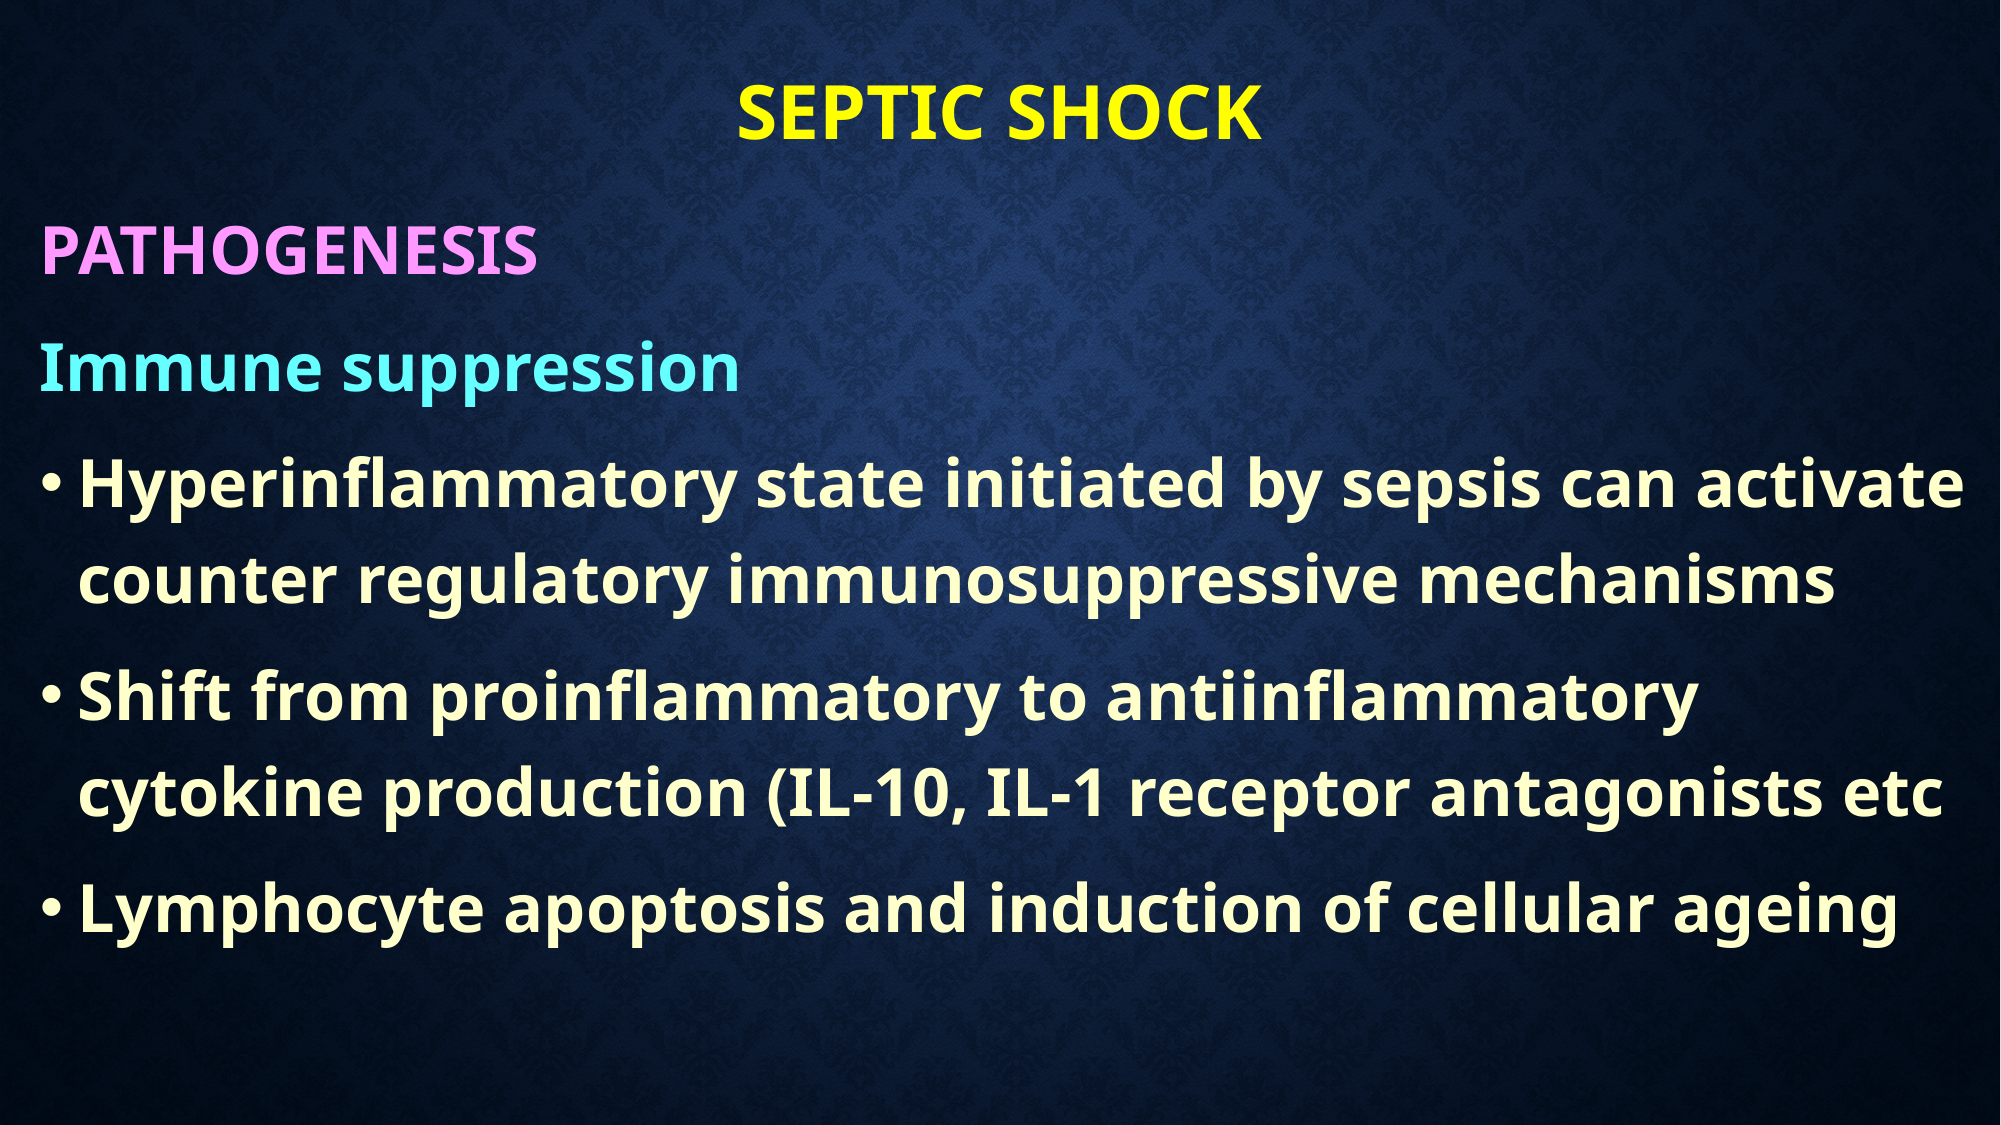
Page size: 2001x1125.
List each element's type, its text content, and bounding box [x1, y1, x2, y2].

list PATHOGENESIS Immune suppression Hyperinflammatory state initiated by sepsis can activate counter regulatory immunosuppressive mechanisms Shift from proinflammatory to antiinflammatory cytokine production (IL-10, IL-1 receptor antagonists etc Lymphocyte apoptosis and induction of cellular ageing [24, 184, 1985, 1125]
title SEPTIC SHOCK [149, 6, 1849, 184]
